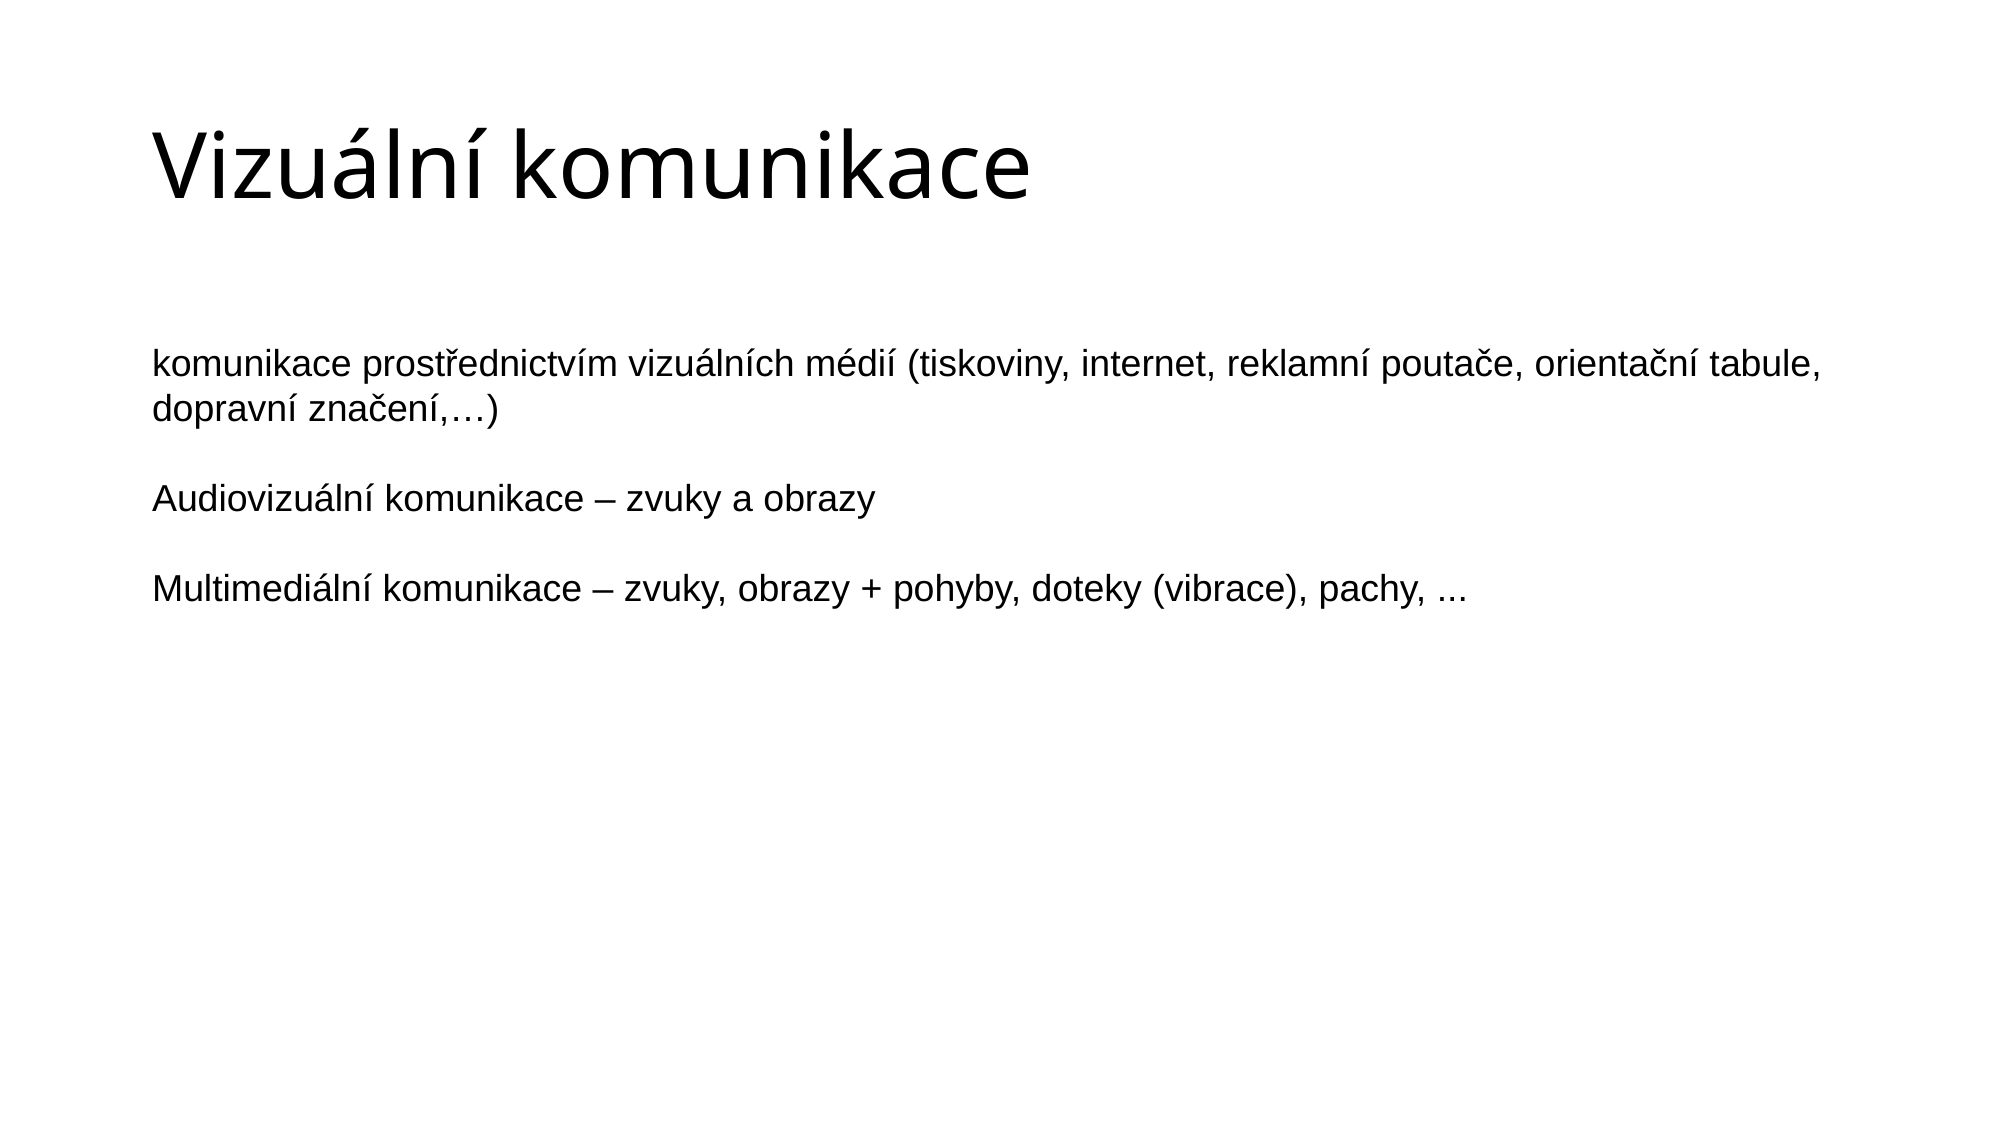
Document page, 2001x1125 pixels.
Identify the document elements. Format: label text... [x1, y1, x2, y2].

title Vizuální komunikace [137, 59, 1863, 278]
text_box komunikace prostřednictvím vizuálních médií (tiskoviny, internet, reklamní poutače, orientační tabule, dopravní značení,…) Audiovizuální komunikace – zvuky a obrazy Multimediální komunikace – zvuky, obrazy + pohyby, doteky (vibrace), pachy, ... [137, 331, 1863, 752]
